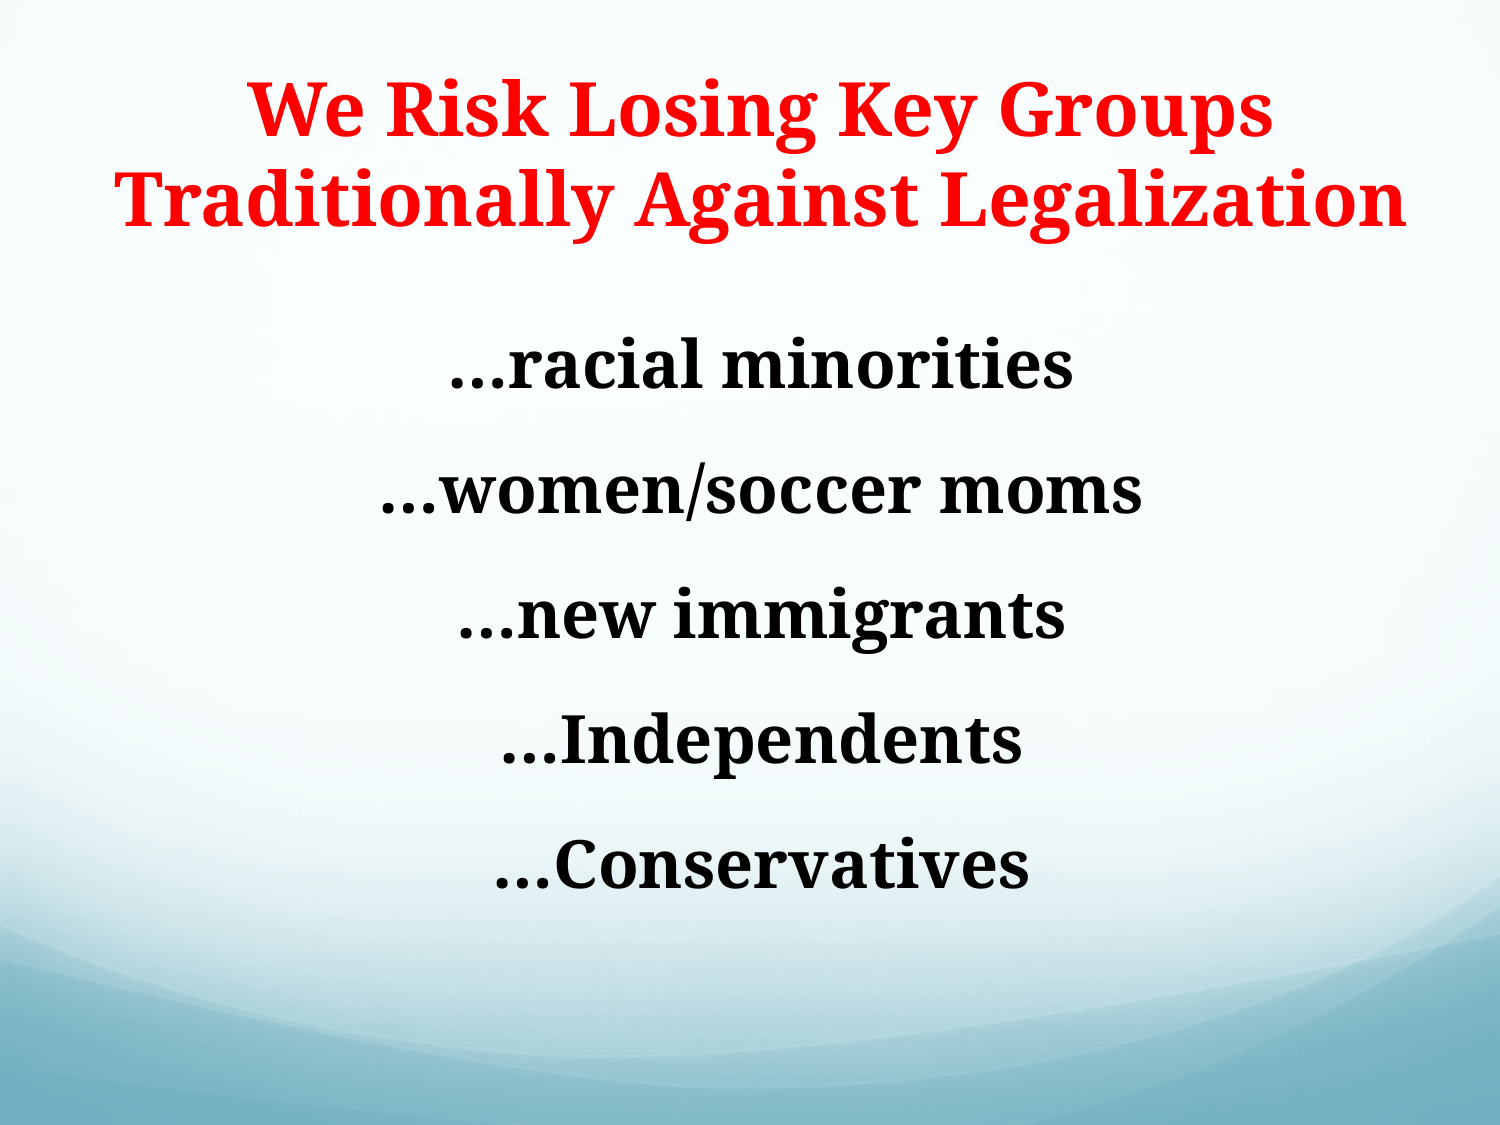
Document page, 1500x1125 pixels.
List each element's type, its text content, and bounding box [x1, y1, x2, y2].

text_box We Risk Losing Key Groups Traditionally Against Legalization …racial minorities …women/soccer moms …new immigrants …Independents …Conservatives [41, 54, 1483, 909]
